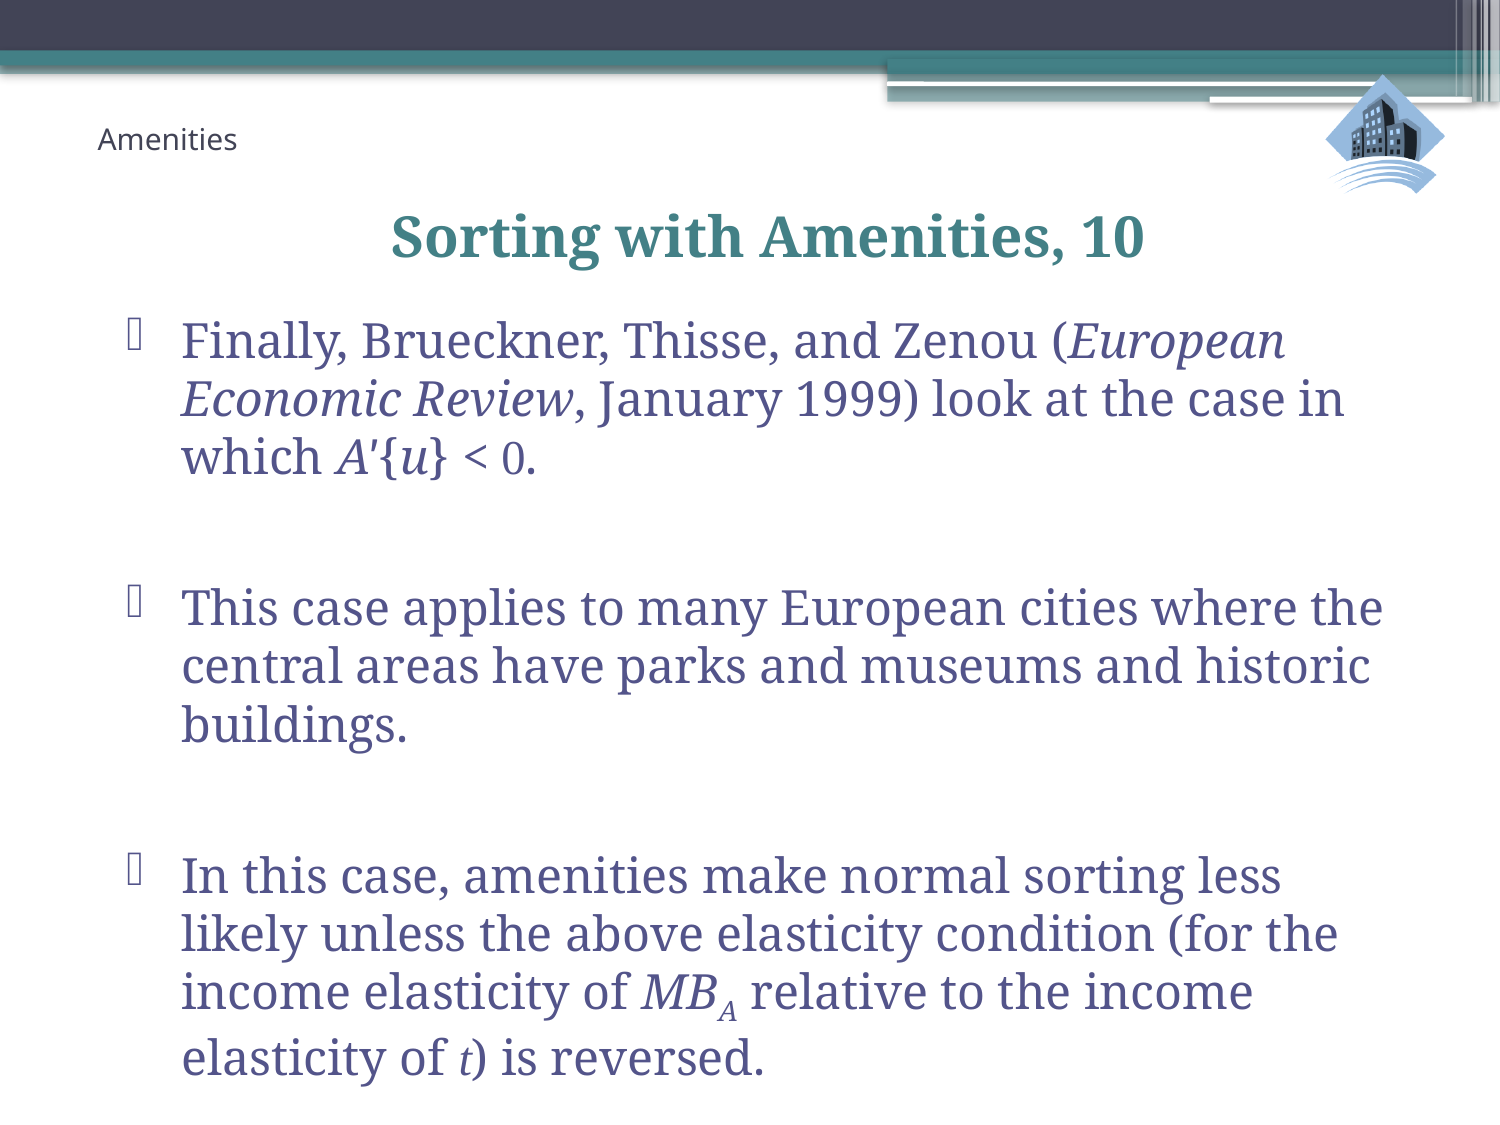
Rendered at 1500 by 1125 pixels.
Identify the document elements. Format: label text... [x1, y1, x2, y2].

picture [1324, 74, 1445, 194]
title Amenities [75, 112, 1318, 193]
list Sorting with Amenities, 10 Finally, Brueckner, Thisse, and Zenou (European Economic Review, January 1999) look at the case in which Aʹ{u} < 0. This case applies to many European cities where the central areas have parks and museums and historic buildings. In this case, amenities make normal sorting less likely unless the above elasticity condition (for the income elasticity of MBA relative to the income elasticity of t) is reversed. [75, 193, 1425, 1100]
